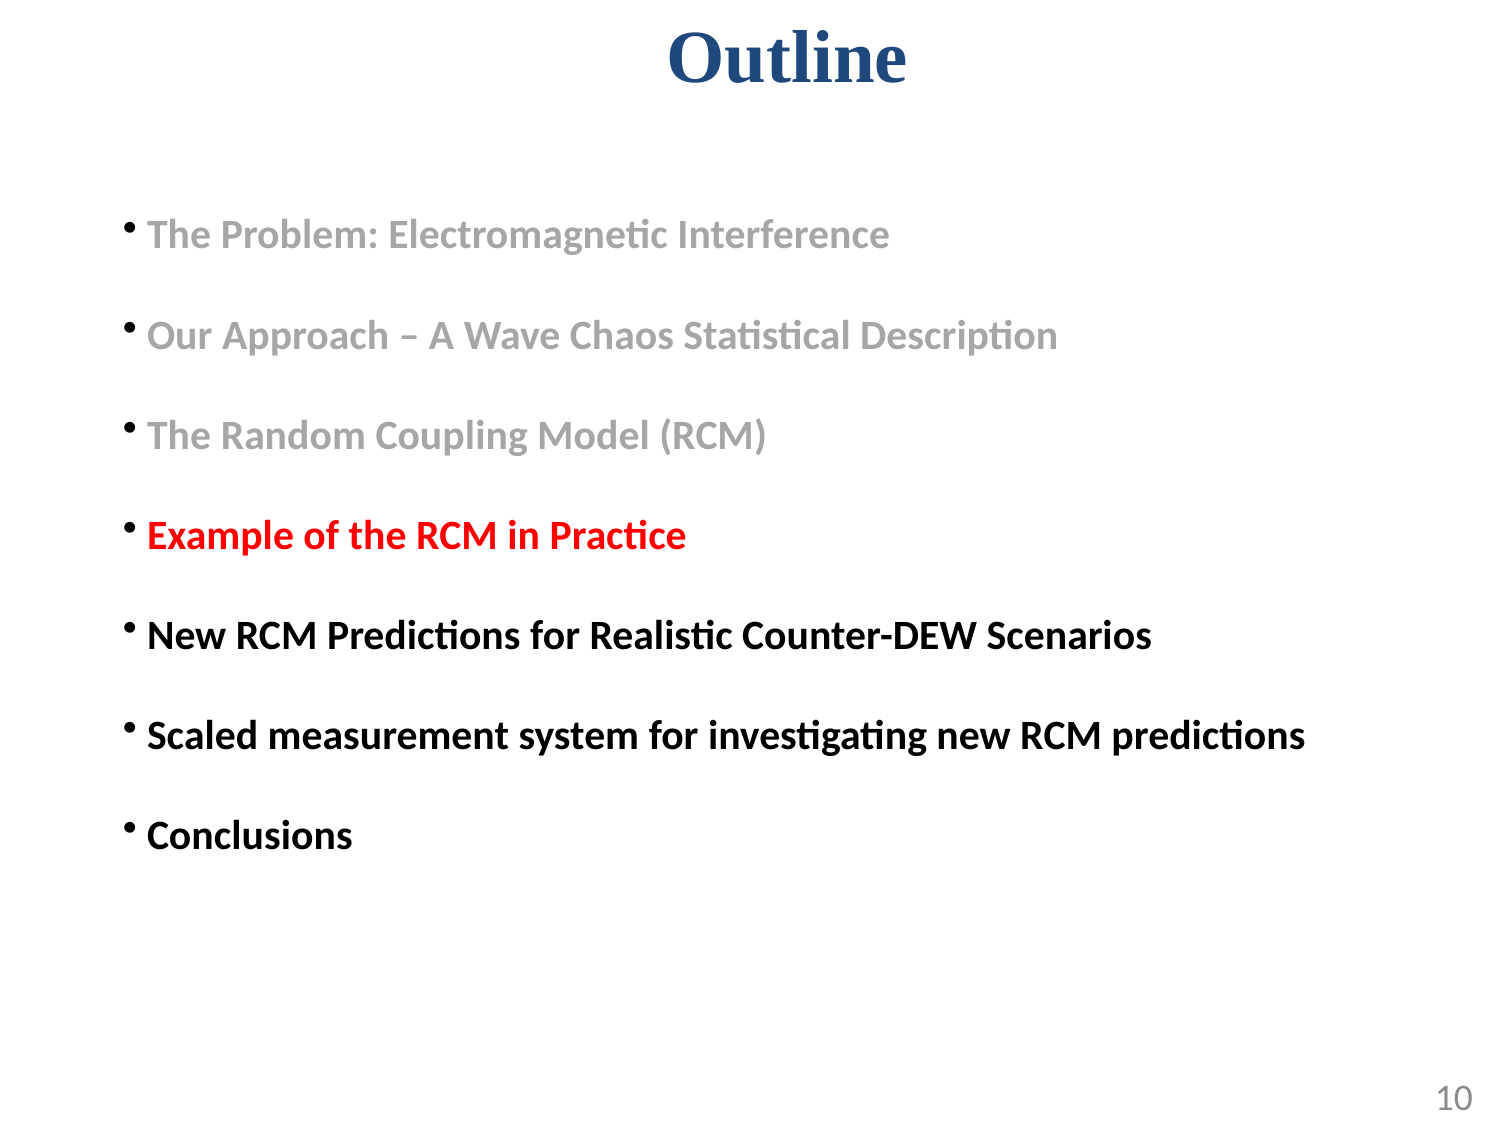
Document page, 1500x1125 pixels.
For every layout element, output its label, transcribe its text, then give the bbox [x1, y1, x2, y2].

text_box Outline [112, 0, 1463, 188]
text_box The Problem: Electromagnetic Interference Our Approach – A Wave Chaos Statistical Description The Random Coupling Model (RCM) Example of the RCM in Practice New RCM Predictions for Realistic Counter-DEW Scenarios Scaled measurement system for investigating new RCM predictions Conclusions [108, 149, 1322, 865]
